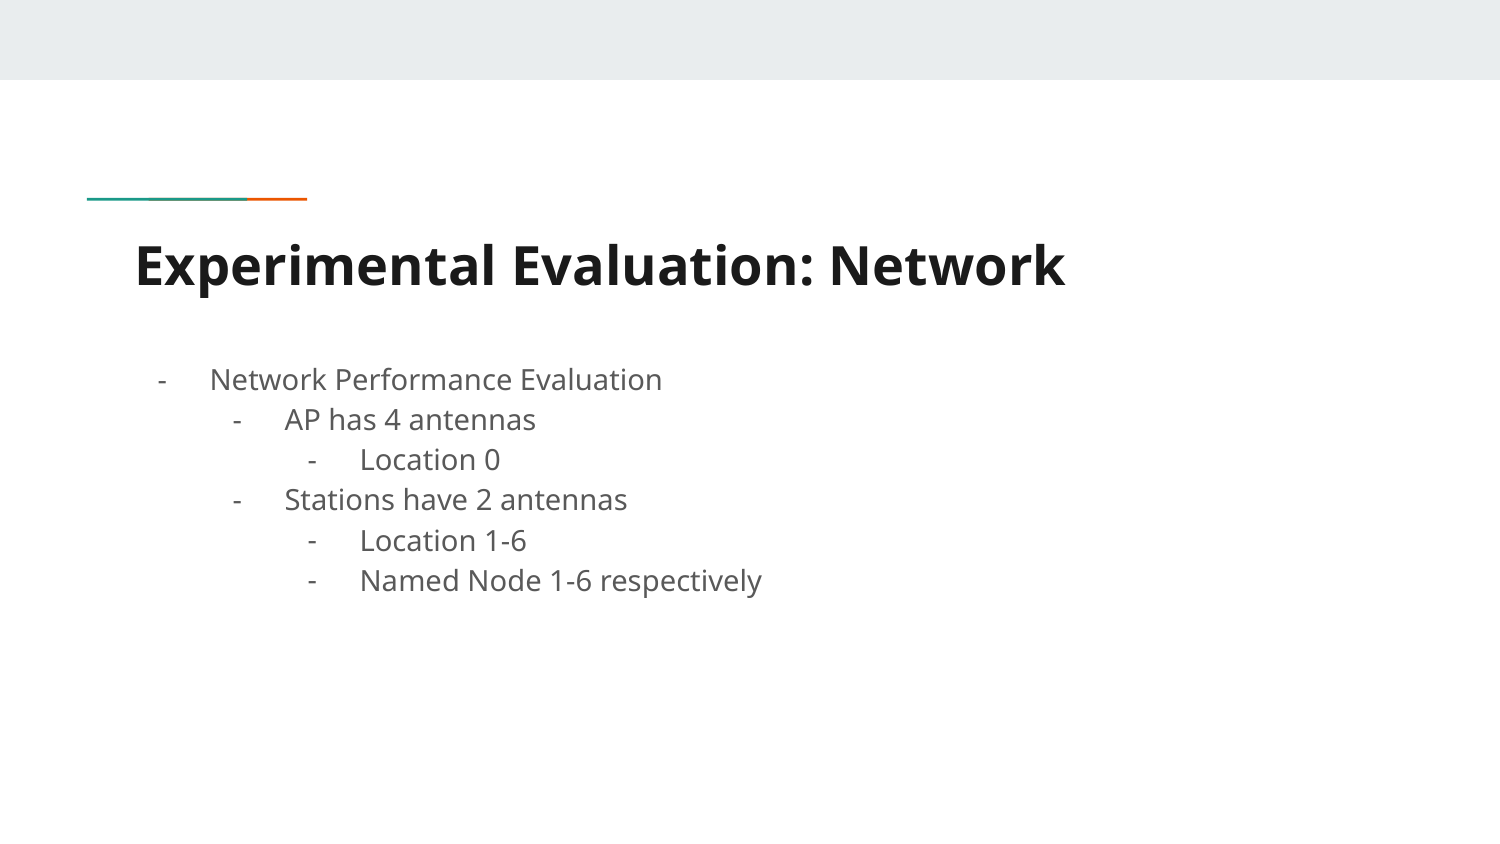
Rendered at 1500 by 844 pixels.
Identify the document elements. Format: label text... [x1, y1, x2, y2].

list Network Performance Evaluation AP has 4 antennas Location 0 Stations have 2 antennas Location 1-6 Named Node 1-6 respectively [119, 341, 1381, 712]
title Experimental Evaluation: Network [119, 216, 1381, 305]
